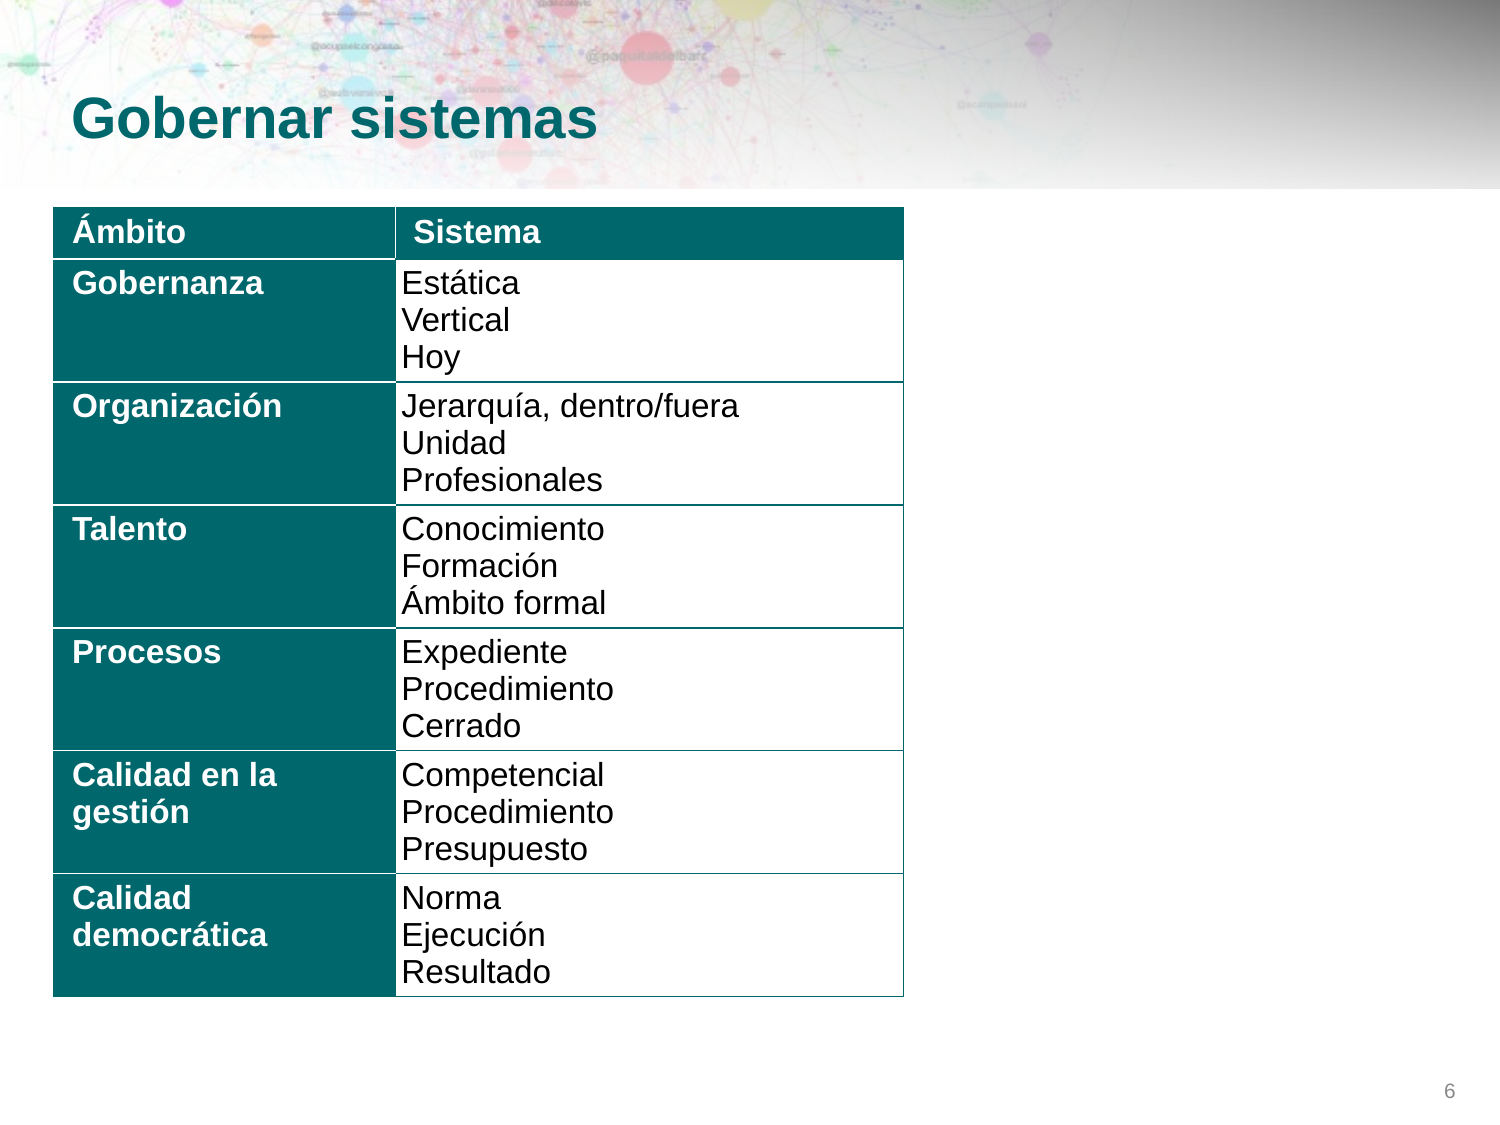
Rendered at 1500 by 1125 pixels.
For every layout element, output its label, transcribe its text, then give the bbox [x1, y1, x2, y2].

table_cell Estática Vertical Hoy [396, 260, 903, 381]
title Gobernar sistemas [56, 67, 1471, 163]
table_cell Conocimiento Formación Ámbito formal [396, 506, 903, 627]
table_cell Calidad en la gestión [55, 751, 396, 873]
table_header Sistema [396, 209, 903, 258]
table_cell Calidad democrática [55, 874, 396, 996]
table_cell Organización [55, 383, 396, 504]
table_cell Gobernanza [55, 260, 396, 381]
table_cell Jerarquía, dentro/fuera Unidad Profesionales [396, 383, 903, 504]
table_cell Competencial Procedimiento Presupuesto [396, 751, 903, 873]
table_header Ámbito [55, 209, 395, 258]
table_cell Talento [55, 506, 396, 627]
table_cell Norma Ejecución Resultado [396, 874, 903, 996]
table_cell Procesos [55, 629, 396, 750]
table_cell Expediente Procedimiento Cerrado [396, 629, 903, 750]
